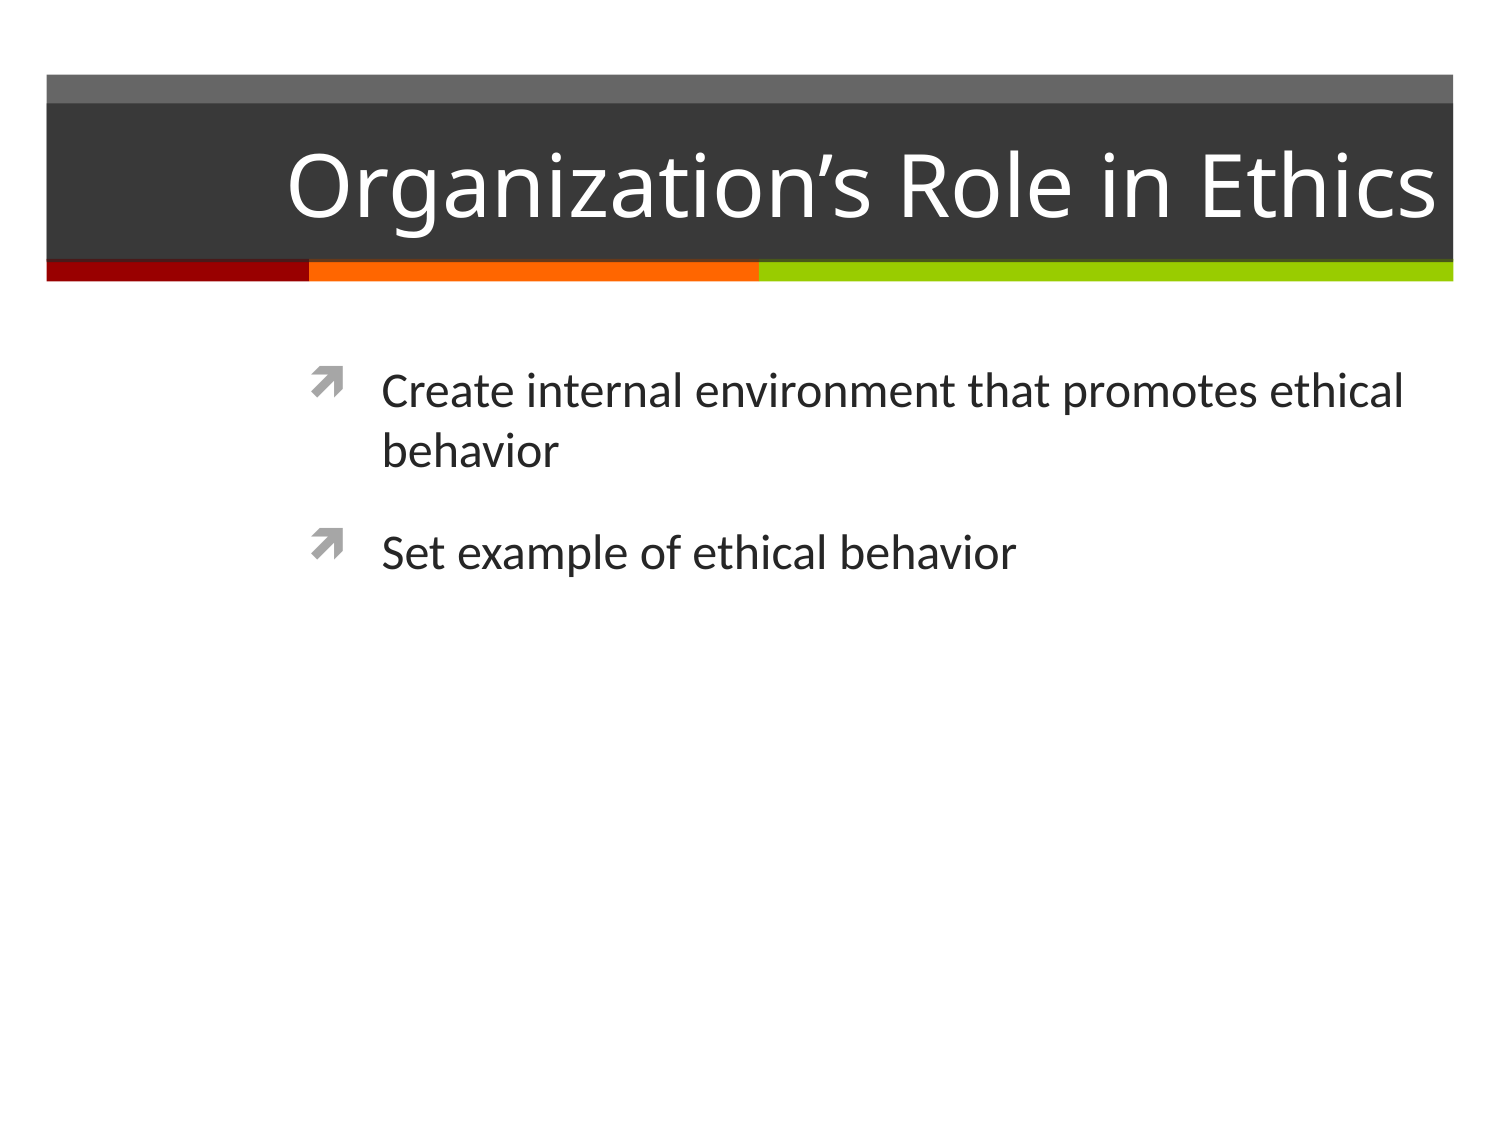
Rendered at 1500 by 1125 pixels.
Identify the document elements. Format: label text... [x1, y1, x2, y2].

title Organization’s Role in Ethics [46, 103, 1454, 263]
list Create internal environment that promotes ethical behavior Set example of ethical behavior [292, 350, 1454, 1005]
